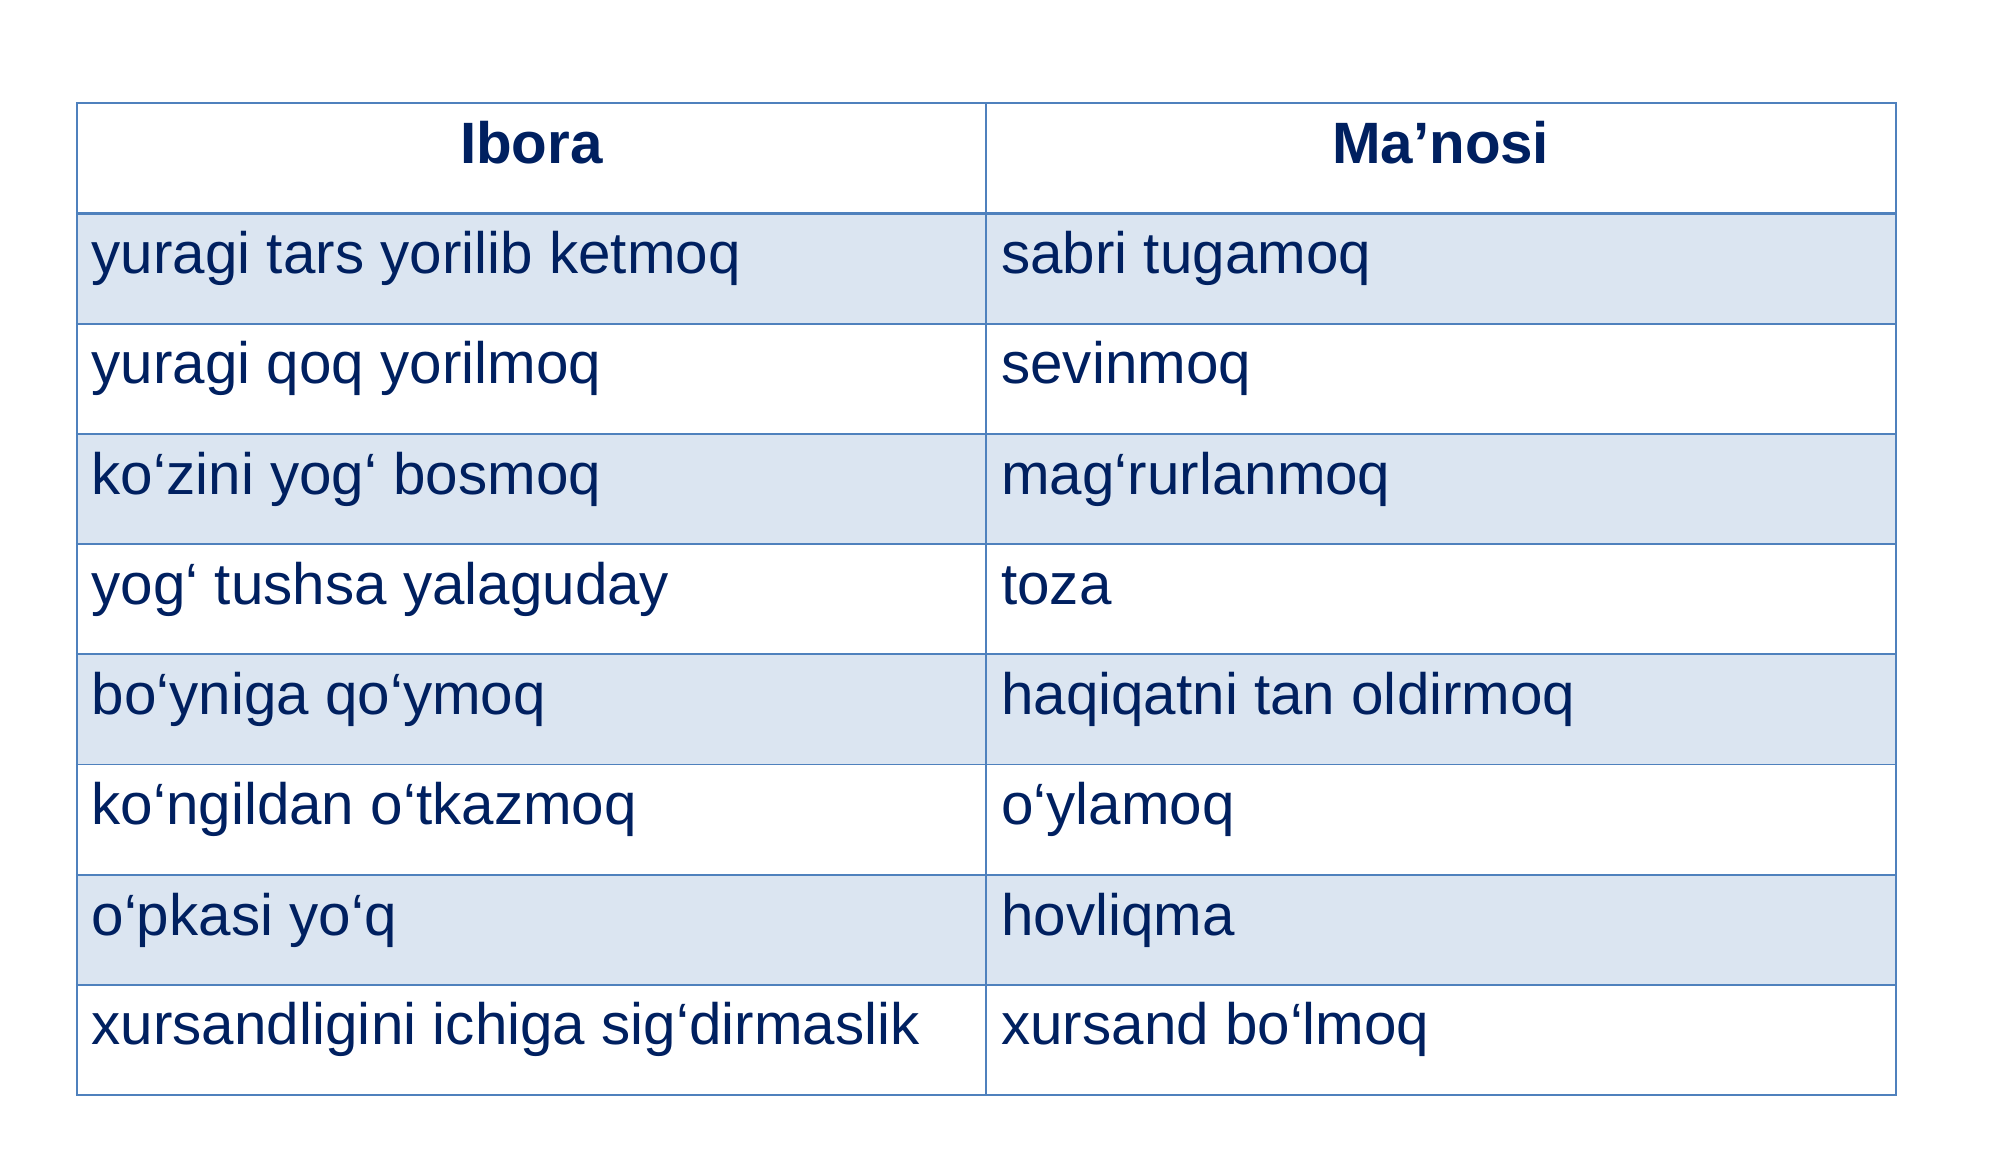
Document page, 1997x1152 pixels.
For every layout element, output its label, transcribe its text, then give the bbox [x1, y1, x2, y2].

table_header Ibora [78, 104, 985, 212]
table_cell mag‘rurlanmoq [987, 435, 1895, 543]
table_cell ko‘zini yog‘ bosmoq [78, 435, 985, 543]
table_cell yog‘ tushsa yalaguday [78, 545, 985, 653]
table_header Ma’nosi [987, 104, 1895, 212]
table_cell xursandligini ichiga sig‘dirmaslik [78, 986, 985, 1094]
table_cell o‘pkasi yo‘q [78, 876, 985, 984]
table_cell sabri tugamoq [987, 215, 1895, 323]
table_cell haqiqatni tan oldirmoq [987, 655, 1895, 764]
table_cell hovliqma [987, 876, 1895, 984]
table_cell toza [987, 545, 1895, 653]
table_cell o‘ylamoq [987, 765, 1895, 874]
table_cell sevinmoq [987, 325, 1895, 433]
table_cell yuragi qoq yorilmoq [78, 325, 985, 433]
table_cell yuragi tars yorilib ketmoq [78, 215, 985, 323]
table_cell bo‘yniga qo‘ymoq [78, 655, 985, 764]
table_cell xursand bo‘lmoq [987, 986, 1895, 1094]
table_cell ko‘ngildan o‘tkazmoq [78, 765, 985, 874]
